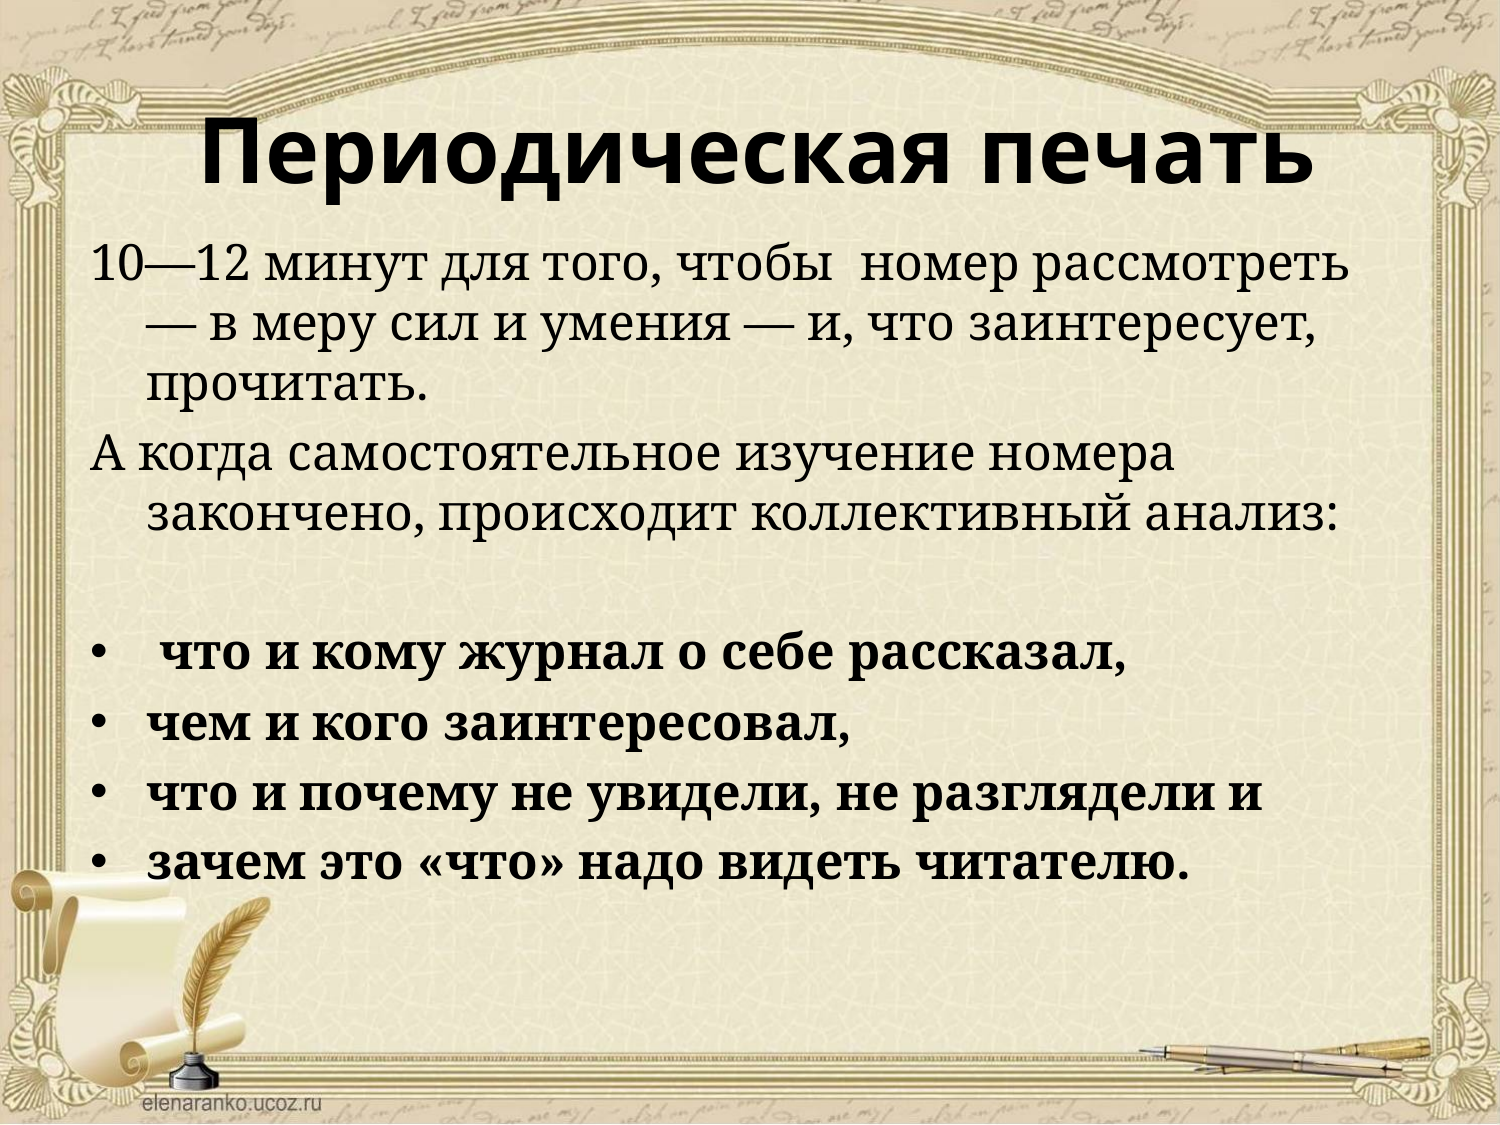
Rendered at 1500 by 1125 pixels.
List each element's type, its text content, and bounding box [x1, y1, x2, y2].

picture [0, 0, 1500, 1125]
title Периодическая печать [82, 82, 1432, 211]
list 10—12 минут для того, чтобы номер рассмотреть — в меру сил и умения — и, что заинтересует, прочитать. А когда самостоятельное изучение номера закончено, происходит коллективный анализ: что и кому журнал о себе рассказал, чем и кого заинтересовал, что и почему не увидели, не разглядели и зачем это «что» надо видеть читателю. [75, 222, 1425, 963]
